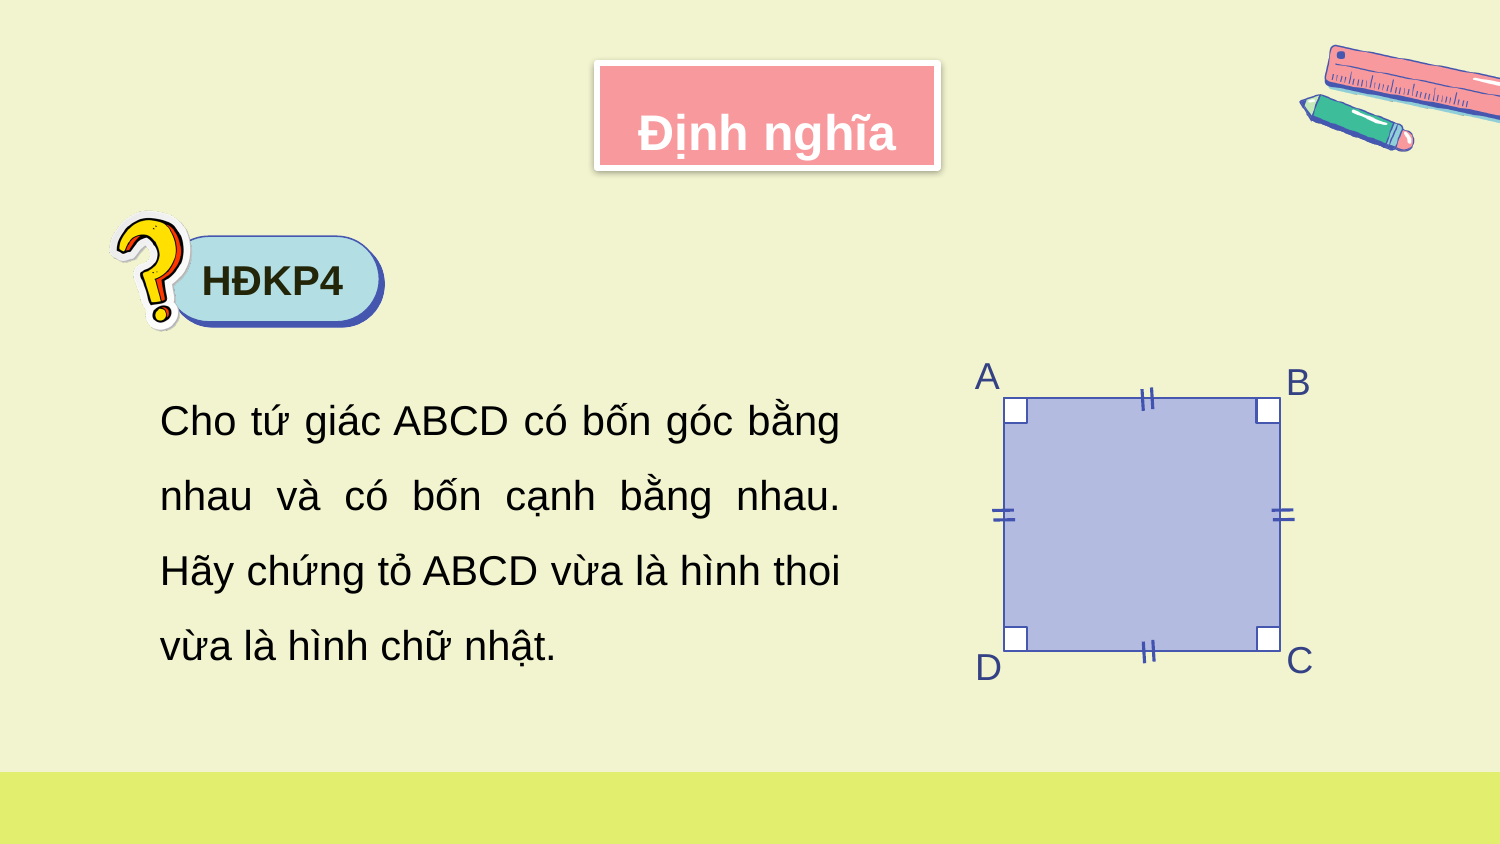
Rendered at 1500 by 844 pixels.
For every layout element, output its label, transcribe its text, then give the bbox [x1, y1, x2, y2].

text_box Định nghĩa [594, 60, 941, 171]
text_box HĐKP4 [209, 236, 380, 322]
picture [1299, 43, 1500, 153]
picture [103, 203, 206, 338]
text_box [0, 772, 1500, 844]
text_box Cho tứ giác ABCD có bốn góc bằng nhau và có bốn cạnh bằng nhau. Hãy chứng tỏ ABCD vừa là hình thoi vừa là hình chữ nhật. [145, 361, 856, 677]
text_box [959, 344, 1329, 696]
